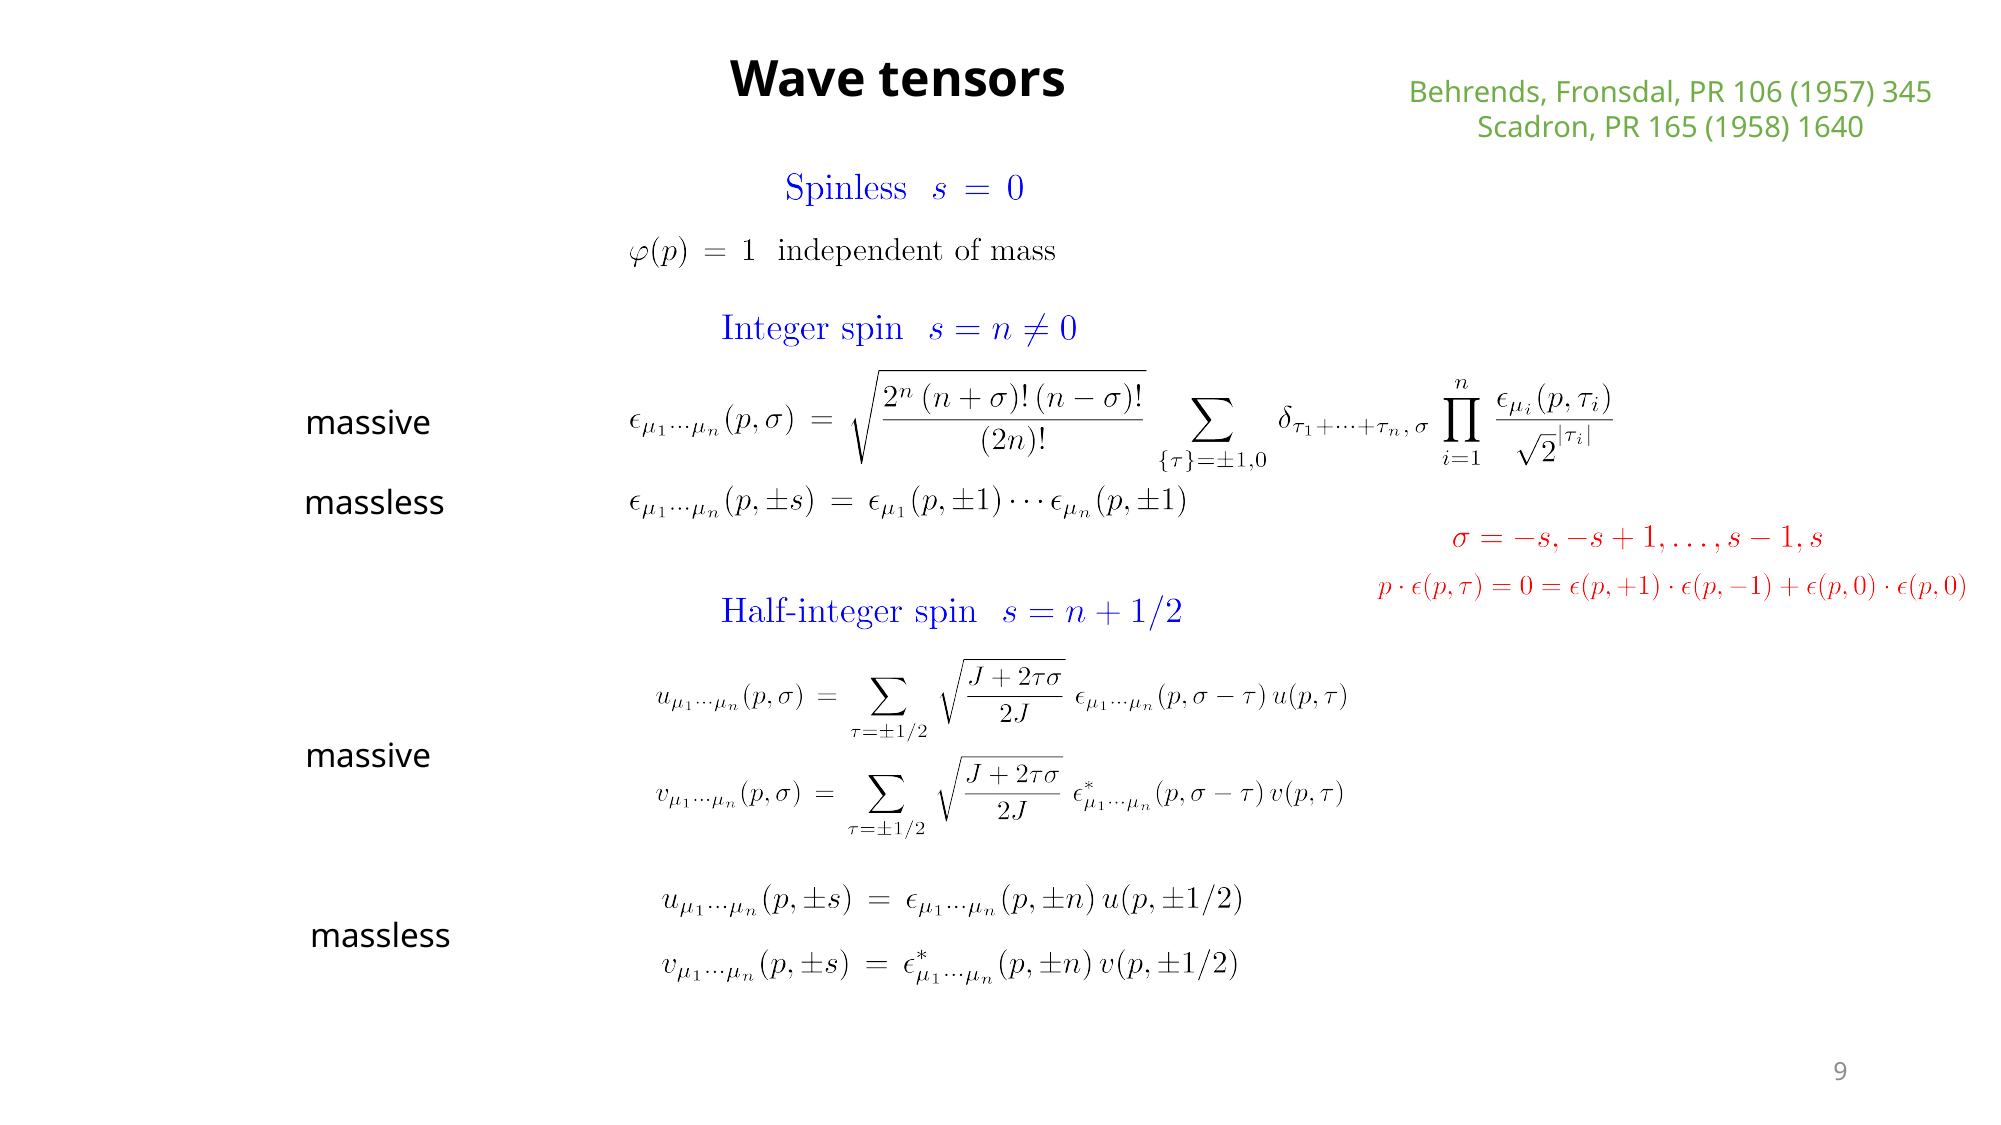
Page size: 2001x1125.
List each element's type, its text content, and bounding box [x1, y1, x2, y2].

text_box Behrends, Fronsdal, PR 106 (1957) 345 Scadron, PR 165 (1958) 1640 [1394, 66, 1948, 151]
picture [630, 485, 1185, 519]
picture [1453, 525, 1822, 553]
picture [630, 236, 1055, 268]
picture [662, 884, 1241, 985]
picture [656, 659, 1346, 839]
picture [630, 370, 1613, 472]
text_box massive [290, 393, 447, 449]
picture [722, 313, 1077, 347]
picture [1377, 573, 1965, 601]
text_box massless [289, 473, 460, 529]
text_box massive [290, 727, 447, 782]
slide_number 9 [1412, 1042, 1863, 1103]
text_box massless [295, 906, 466, 962]
text_box Wave tensors [715, 38, 1082, 114]
picture [787, 173, 1023, 206]
picture [722, 595, 1181, 631]
